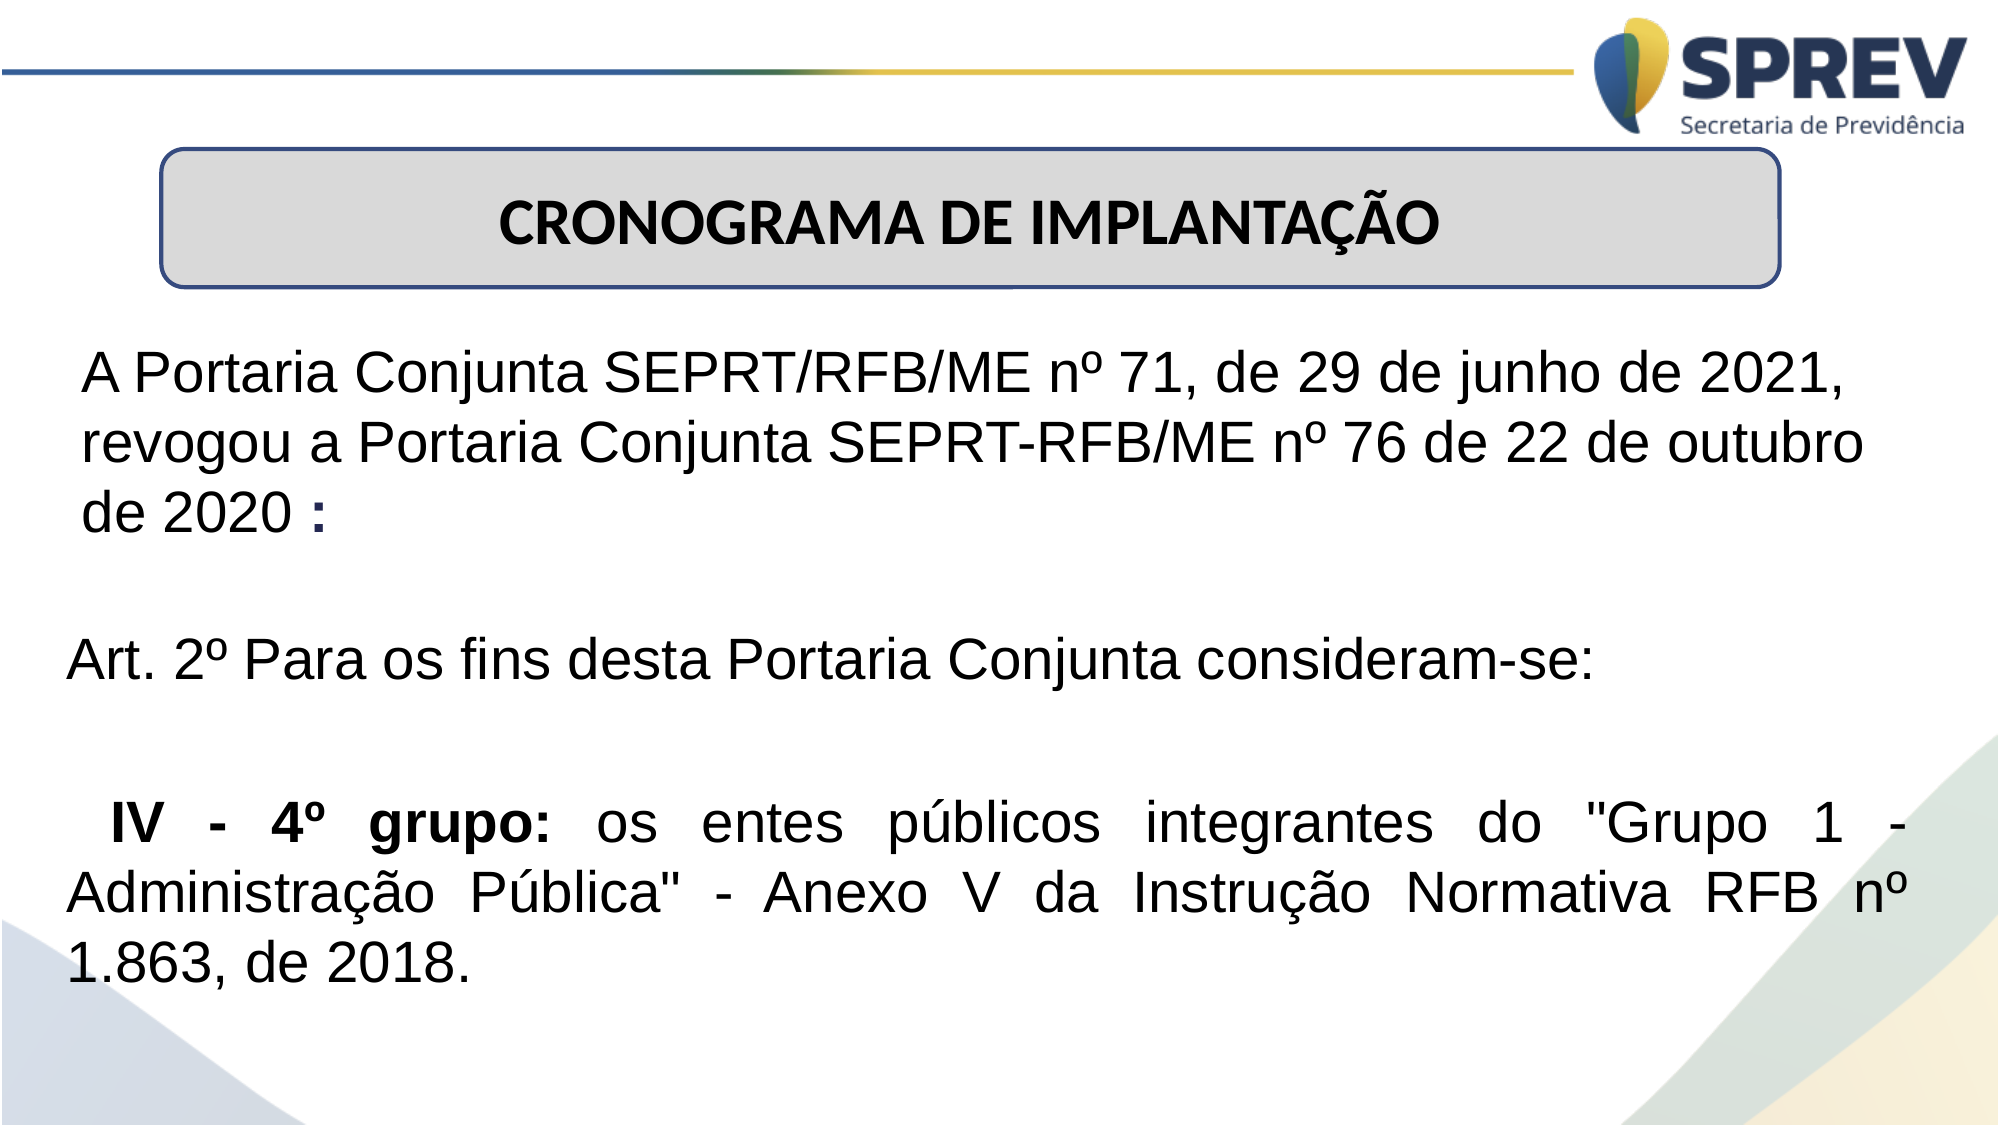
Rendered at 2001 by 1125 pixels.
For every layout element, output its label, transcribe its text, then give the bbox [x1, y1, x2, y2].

picture [2, 0, 1998, 1125]
text_box CRONOGRAMA DE IMPLANTAÇÃO [159, 146, 1782, 290]
text_box A Portaria Conjunta SEPRT/RFB/ME nº 71, de 29 de junho de 2021, revogou a Portaria Conjunta SEPRT-RFB/ME nº 76 de 22 de outubro de 2020 : [66, 326, 1910, 552]
subtitle Art. 2º Para os fins desta Portaria Conjunta consideram-se: IV - 4º grupo: os entes públicos integrantes do "Grupo 1 - Administração Pública" - Anexo V da Instrução Normativa RFB nº 1.863, de 2018. [66, 592, 1910, 1024]
